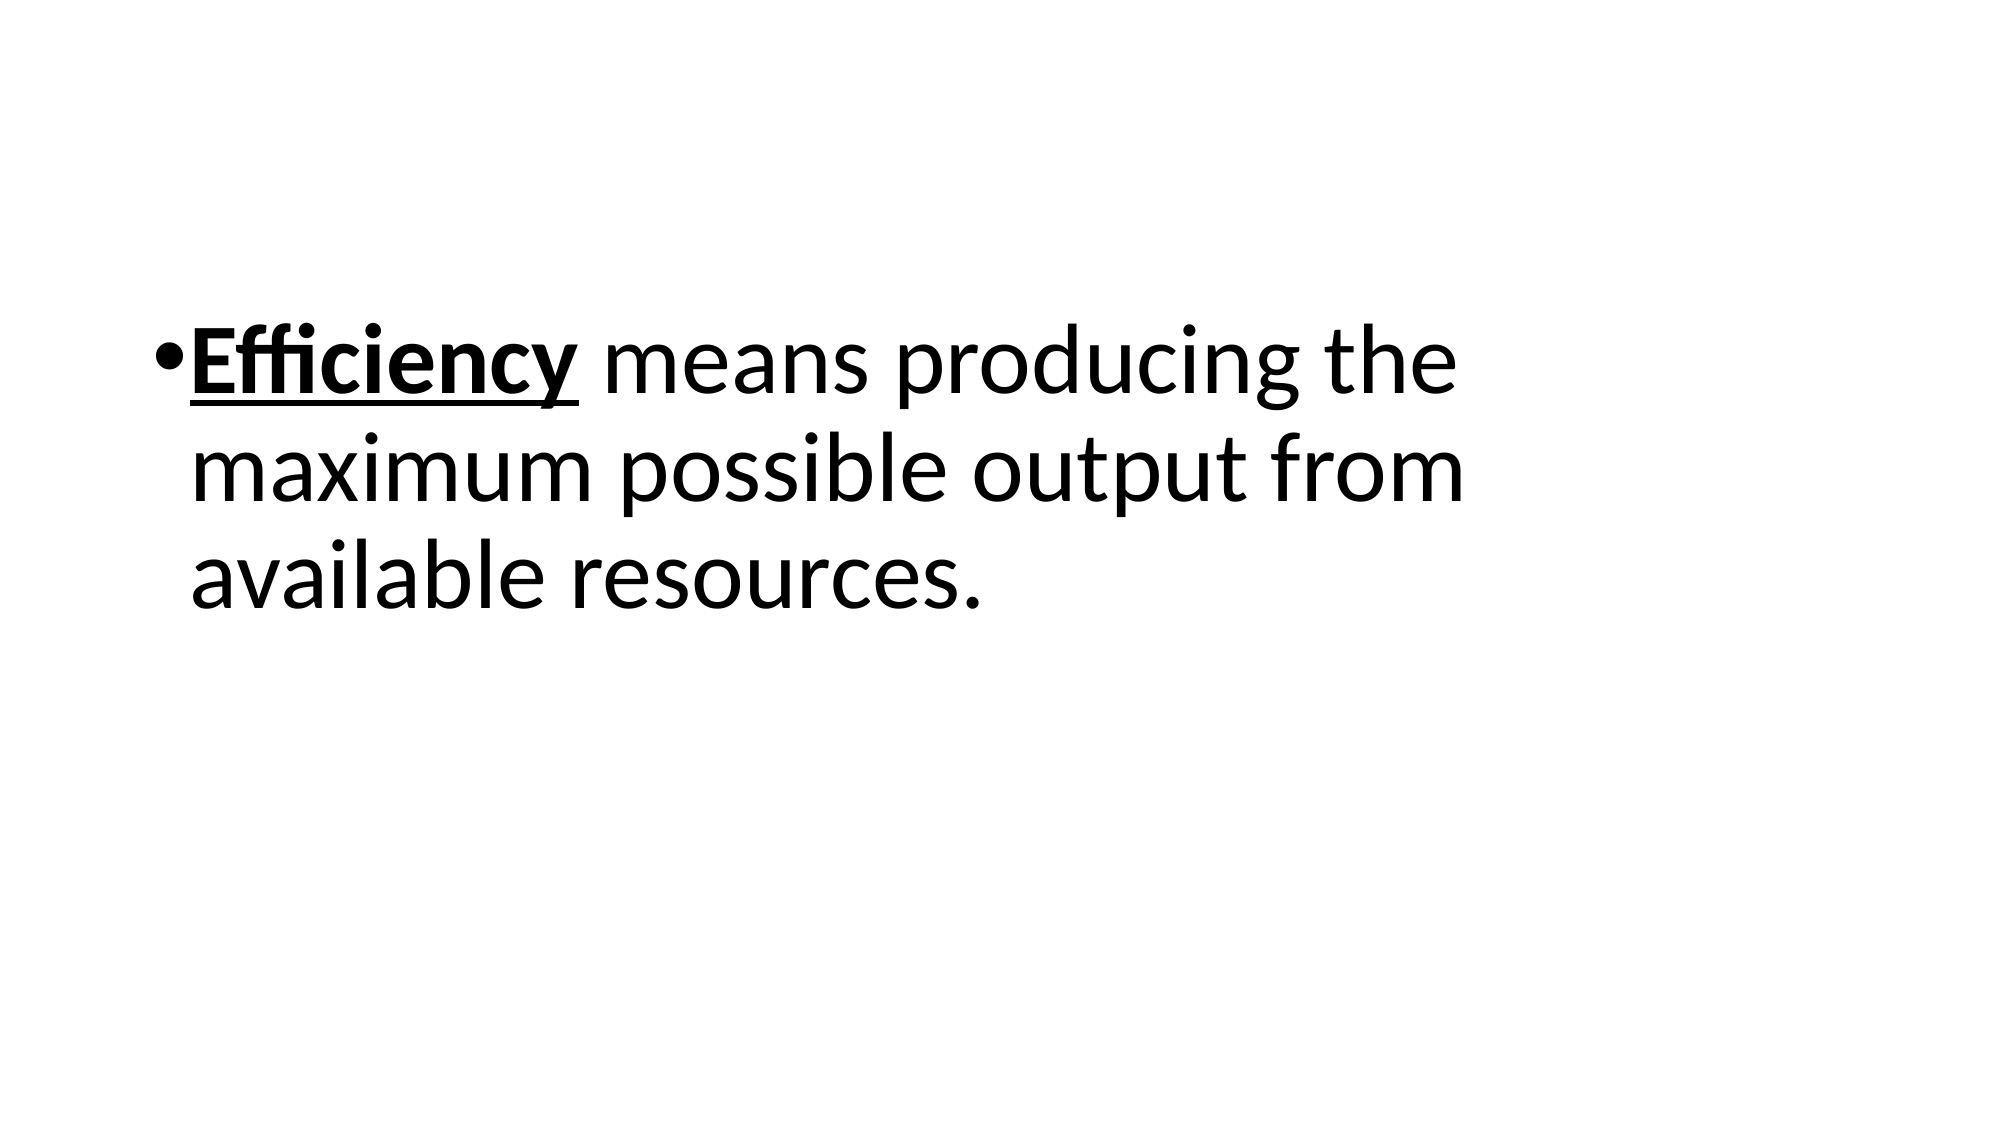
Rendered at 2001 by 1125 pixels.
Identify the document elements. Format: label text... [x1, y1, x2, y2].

list Efficiency means producing the maximum possible output from available resources. [137, 299, 1863, 1014]
